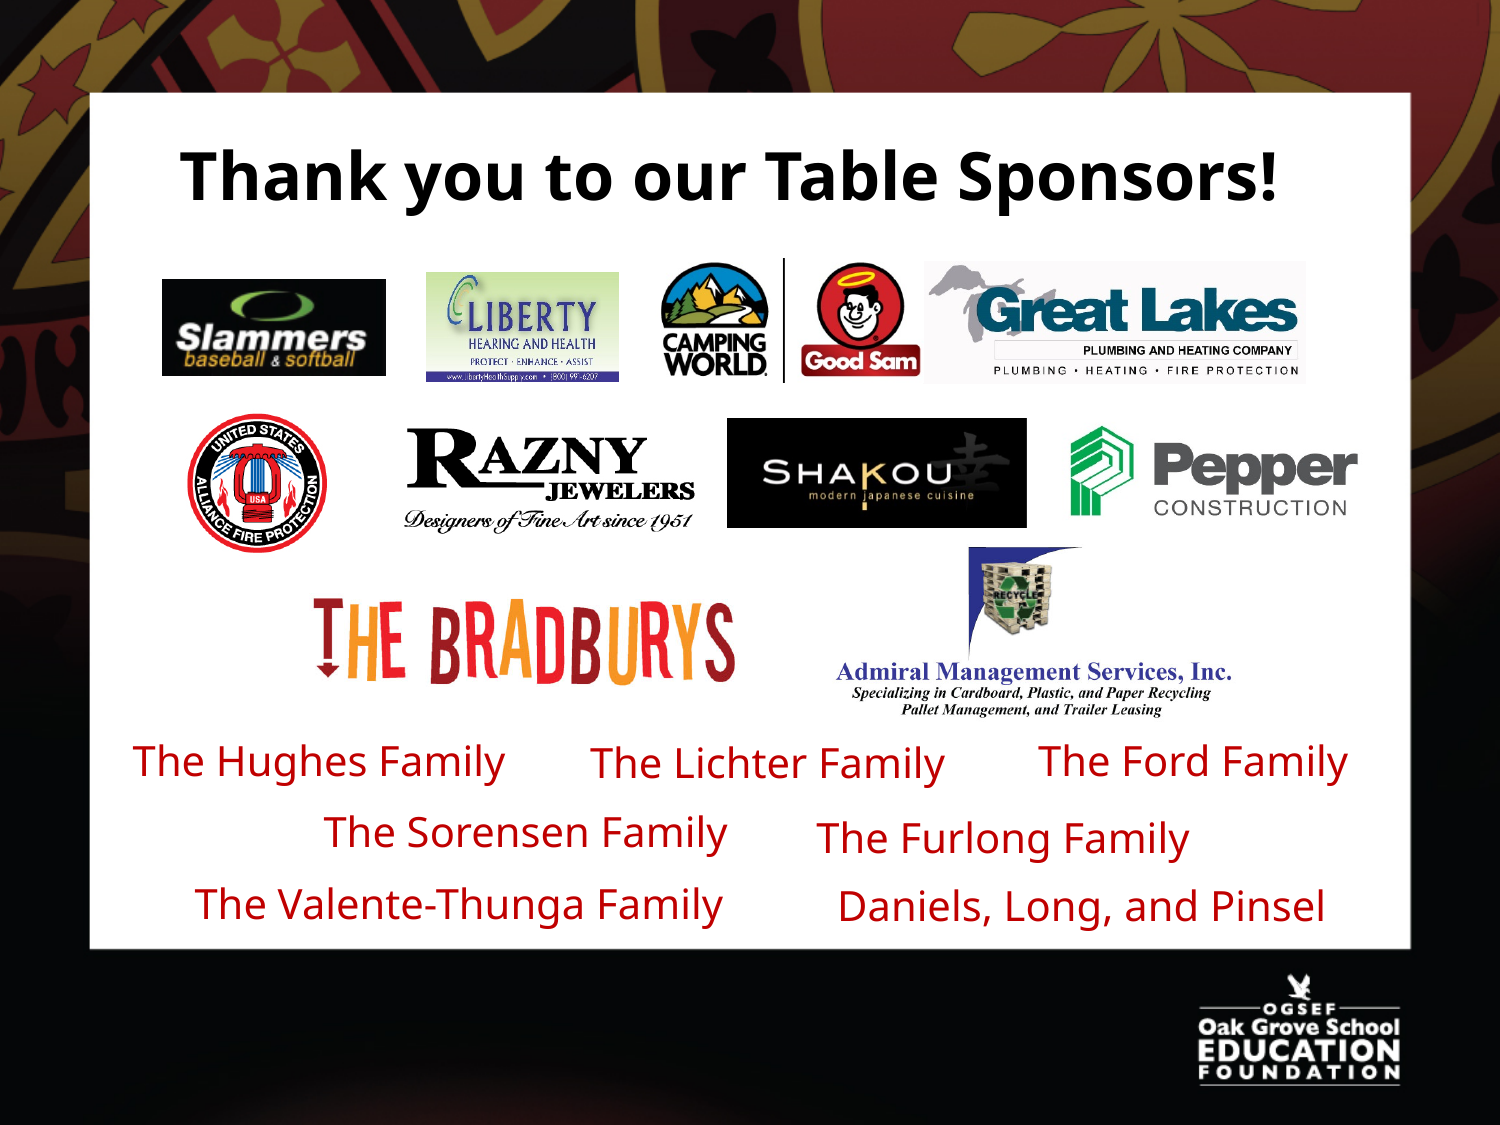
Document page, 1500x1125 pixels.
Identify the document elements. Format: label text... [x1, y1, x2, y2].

text_box The Valente-Thunga Family [179, 870, 802, 936]
title Thank you to our Table Sponsors! [82, 70, 1377, 288]
text_box The Ford Family [1023, 727, 1452, 793]
text_box The Hughes Family [117, 727, 621, 793]
text_box Daniels, Long, and Pinsel [822, 872, 1407, 937]
text_box The Lichter Family [575, 729, 1004, 794]
text_box The Furlong Family [801, 803, 1286, 869]
picture [0, 0, 1500, 1125]
text_box The Sorensen Family [308, 798, 842, 864]
